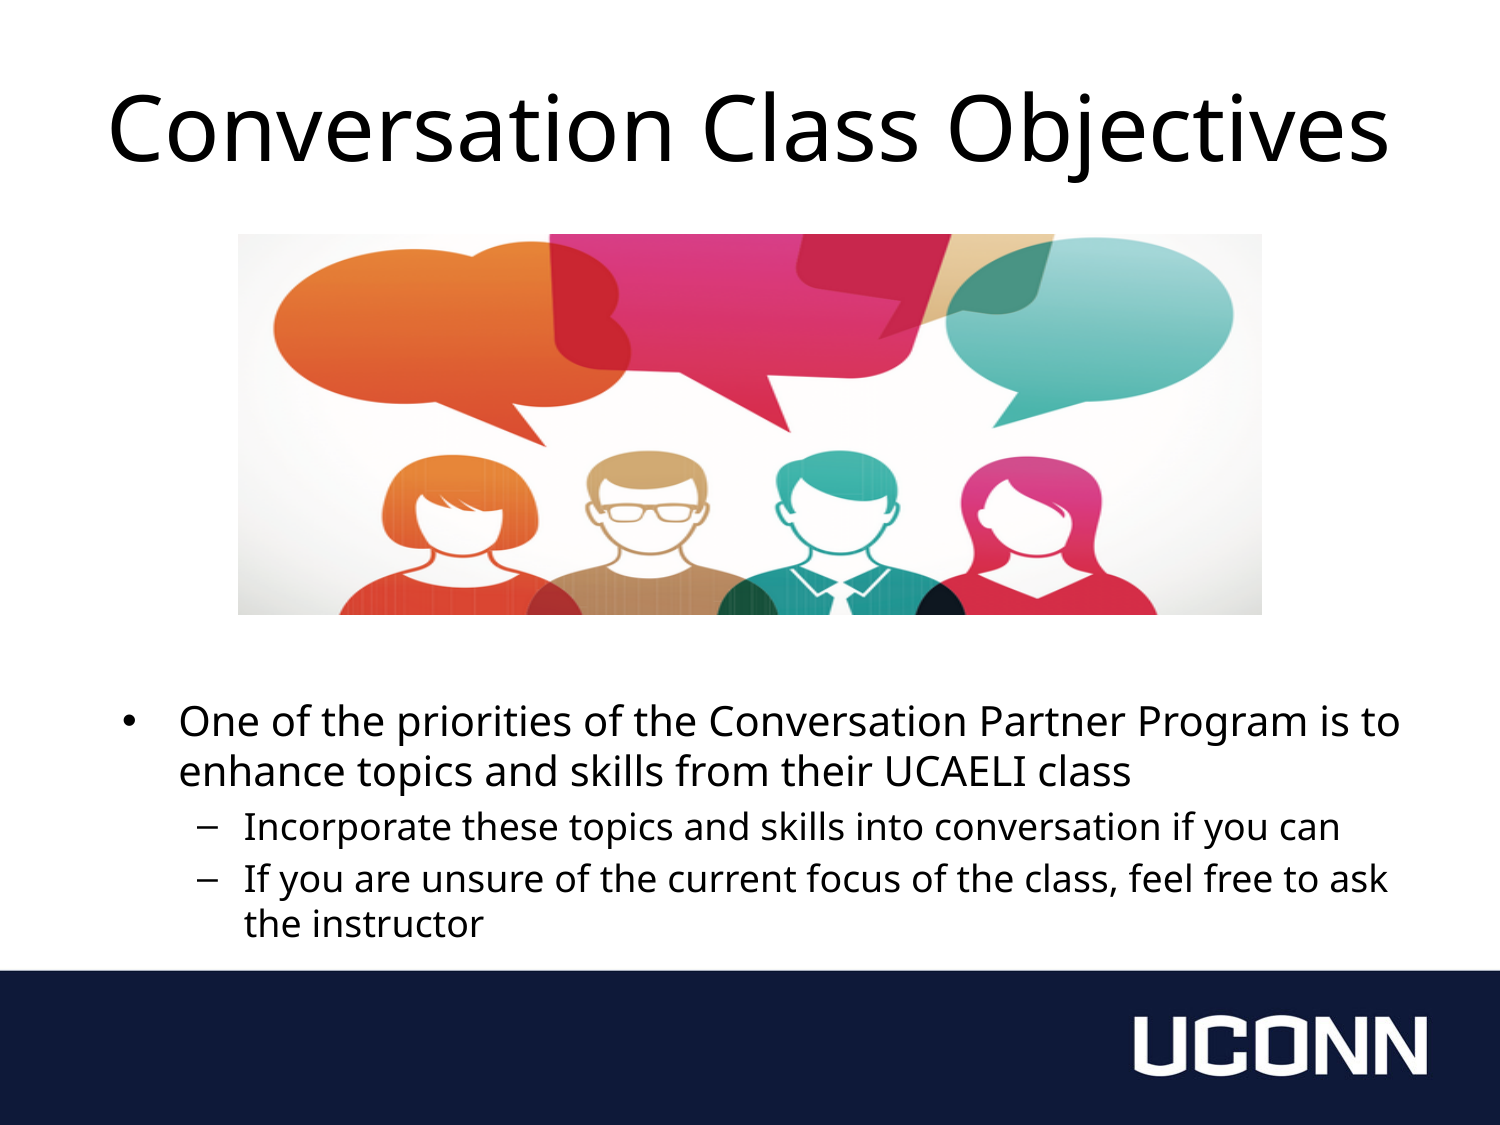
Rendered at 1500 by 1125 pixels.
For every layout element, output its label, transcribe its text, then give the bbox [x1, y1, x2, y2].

title Conversation Class Objectives [75, 30, 1425, 219]
picture [0, 0, 1500, 1125]
list One of the priorities of the Conversation Partner Program is to enhance topics and skills from their UCAELI class Incorporate these topics and skills into conversation if you can If you are unsure of the current focus of the class, feel free to ask the instructor [107, 687, 1458, 948]
